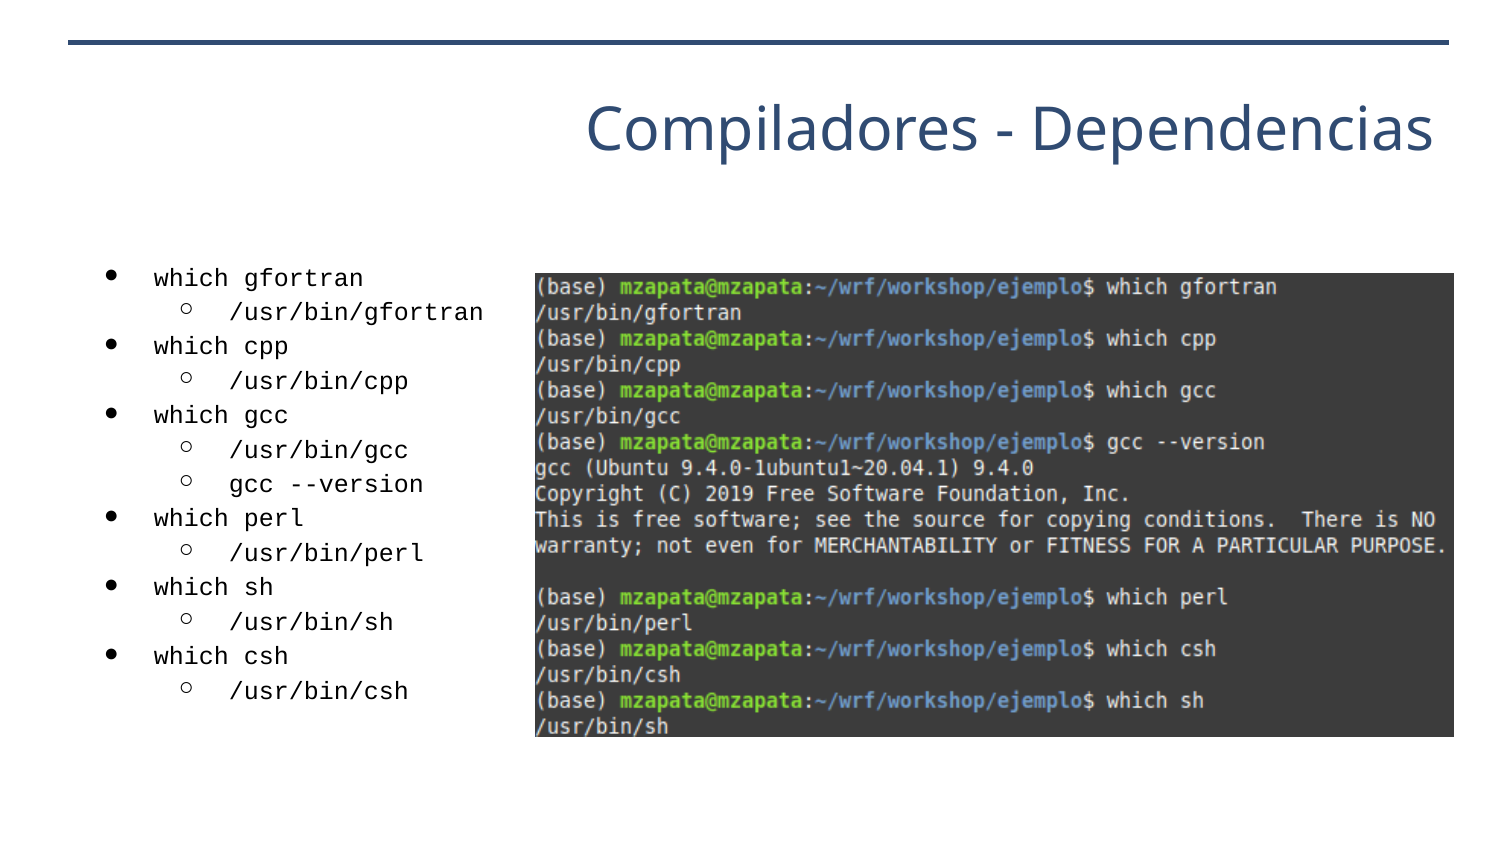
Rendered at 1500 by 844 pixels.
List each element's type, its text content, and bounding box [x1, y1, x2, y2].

picture [535, 272, 1455, 737]
title Compiladores - Dependencias [51, 74, 1449, 178]
list which gfortran /usr/bin/gfortran which cpp /usr/bin/cpp which gcc /usr/bin/gcc gcc --version which perl /usr/bin/perl which sh /usr/bin/sh which csh /usr/bin/csh [63, 241, 536, 802]
